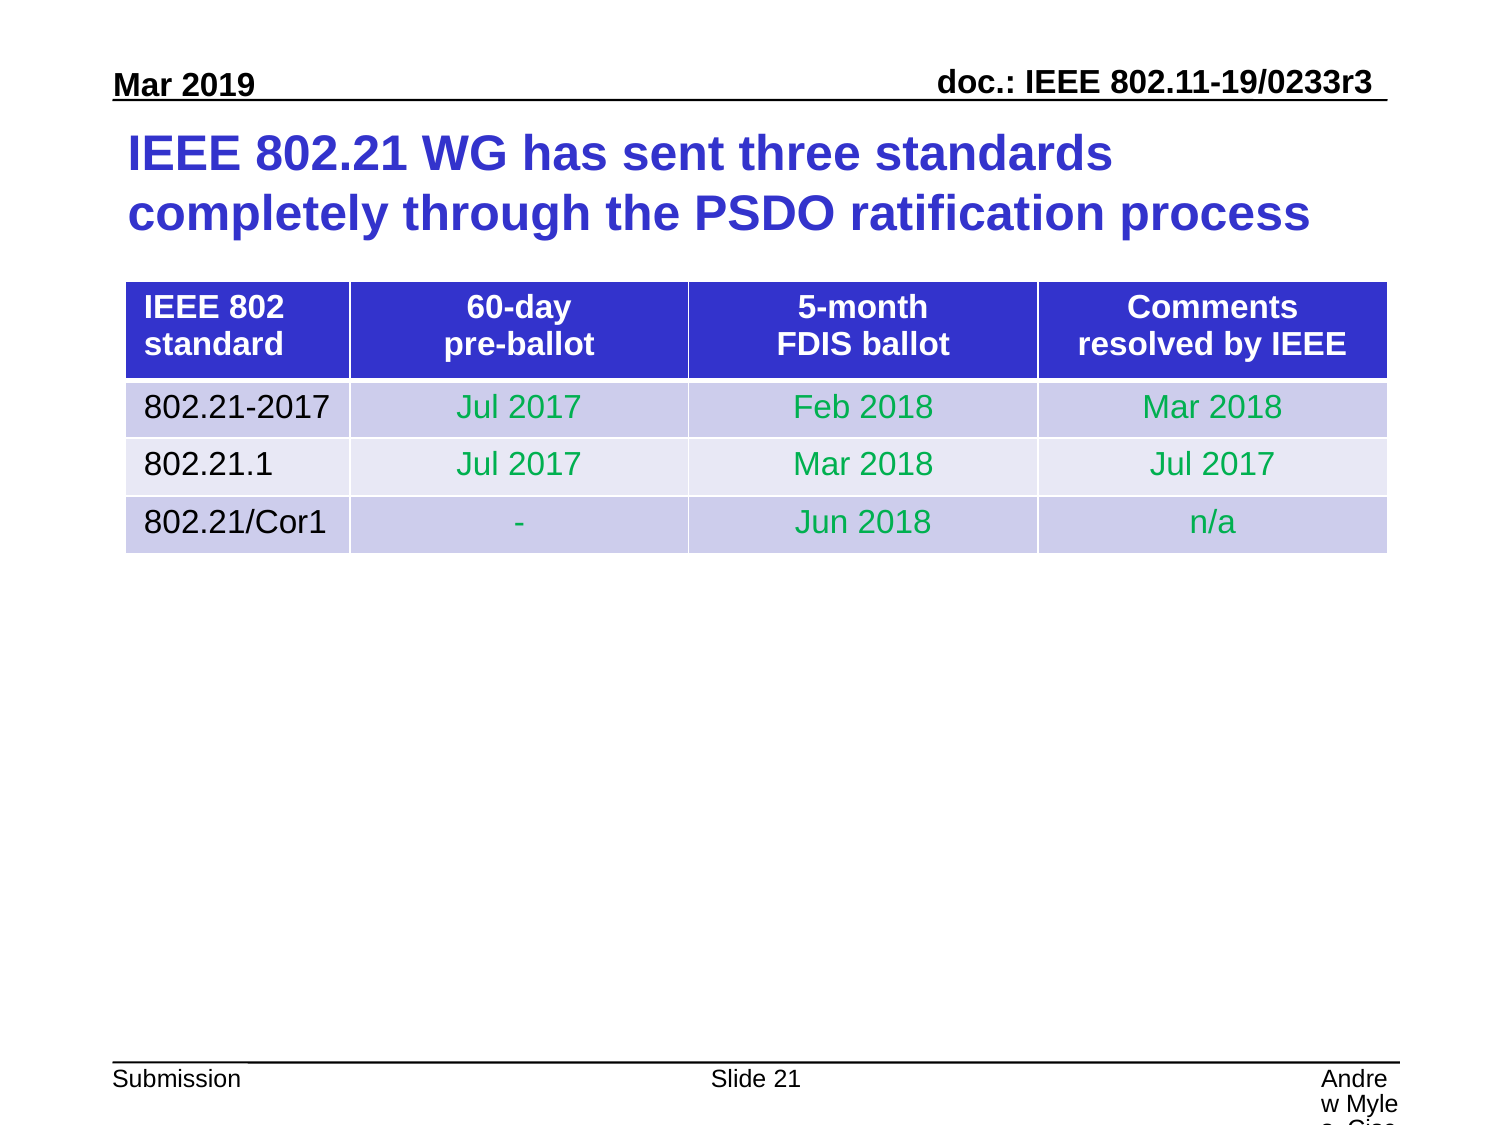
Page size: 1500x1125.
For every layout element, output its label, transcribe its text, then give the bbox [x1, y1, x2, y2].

table_header 5-month FDIS ballot [689, 282, 1037, 378]
table_cell Jul 2017 [1039, 439, 1387, 495]
table_cell 802.21.1 [126, 439, 349, 495]
table_cell 802.21-2017 [126, 383, 349, 437]
table_header 60-day pre-ballot [351, 282, 688, 378]
table_cell 802.21/Cor1 [126, 497, 349, 553]
table_cell Jul 2017 [351, 383, 688, 437]
slide_number Slide 21 [709, 1061, 803, 1093]
table_cell Mar 2018 [1039, 383, 1387, 437]
table_cell Jun 2018 [689, 497, 1037, 553]
table_cell Jul 2017 [351, 439, 688, 495]
title IEEE 802.21 WG has sent three standards completely through the PSDO ratification process [112, 112, 1388, 288]
table_cell - [351, 497, 688, 553]
table_header IEEE 802 standard [126, 282, 349, 378]
table_cell Mar 2018 [689, 439, 1037, 495]
table_cell Feb 2018 [689, 383, 1037, 437]
table_cell n/a [1039, 497, 1387, 553]
footer Andrew Myles, Cisco [1320, 1061, 1402, 1093]
table_header Comments resolved by IEEE [1039, 282, 1387, 378]
